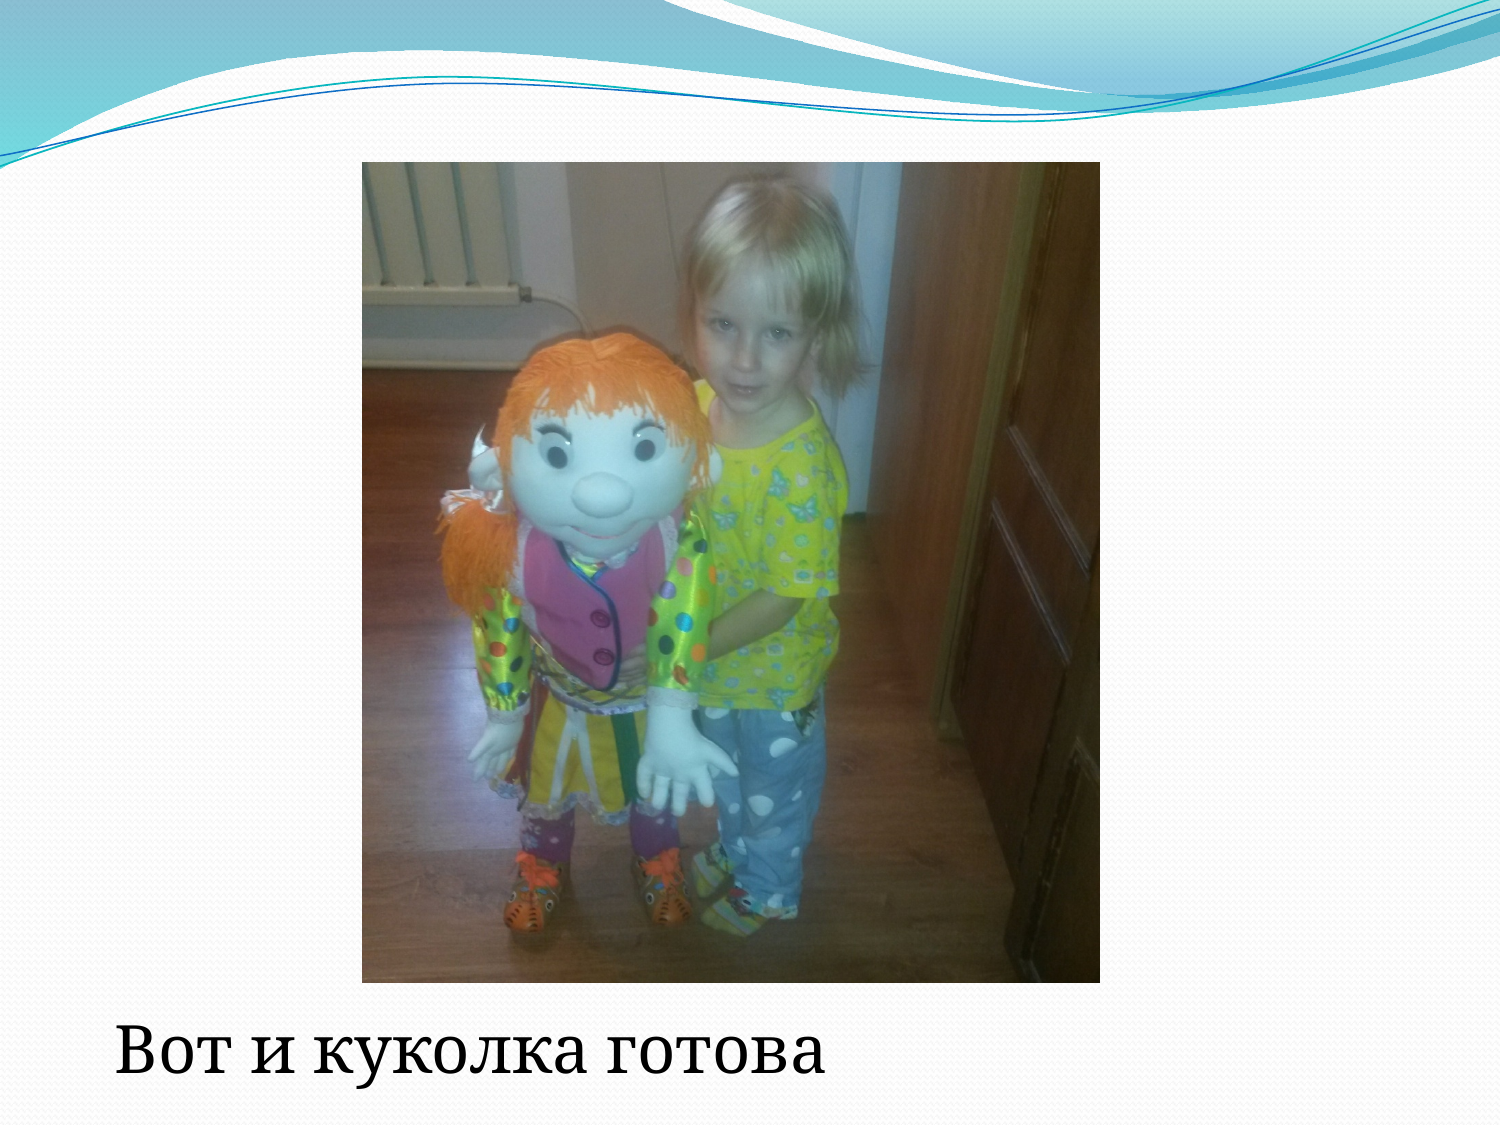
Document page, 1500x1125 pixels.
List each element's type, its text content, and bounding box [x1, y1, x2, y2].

text_box Вот и куколка готова [99, 999, 1300, 1095]
picture [362, 162, 1101, 983]
